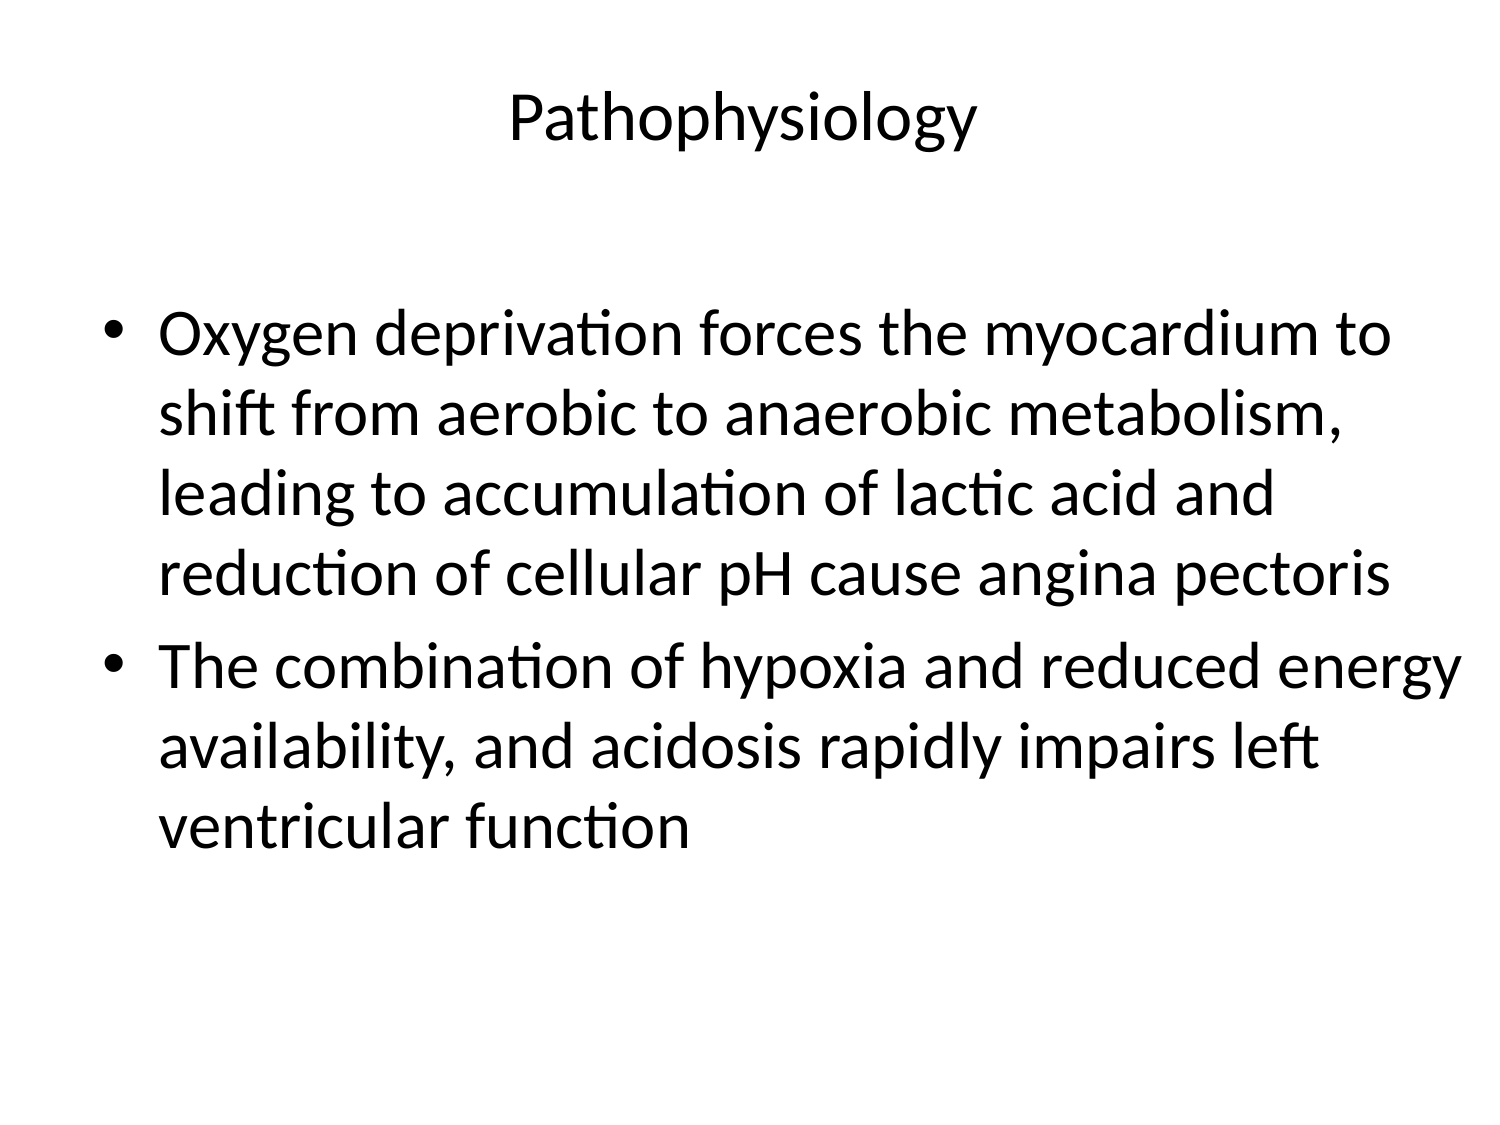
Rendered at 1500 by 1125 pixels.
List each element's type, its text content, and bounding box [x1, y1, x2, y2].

title Pathophysiology [75, 62, 1413, 163]
list Oxygen deprivation forces the myocardium to shift from aerobic to anaerobic metabolism, leading to accumulation of lactic acid and reduction of cellular pH cause angina pectoris The combination of hypoxia and reduced energy availability, and acidosis rapidly impairs left ventricular function [87, 187, 1500, 1125]
